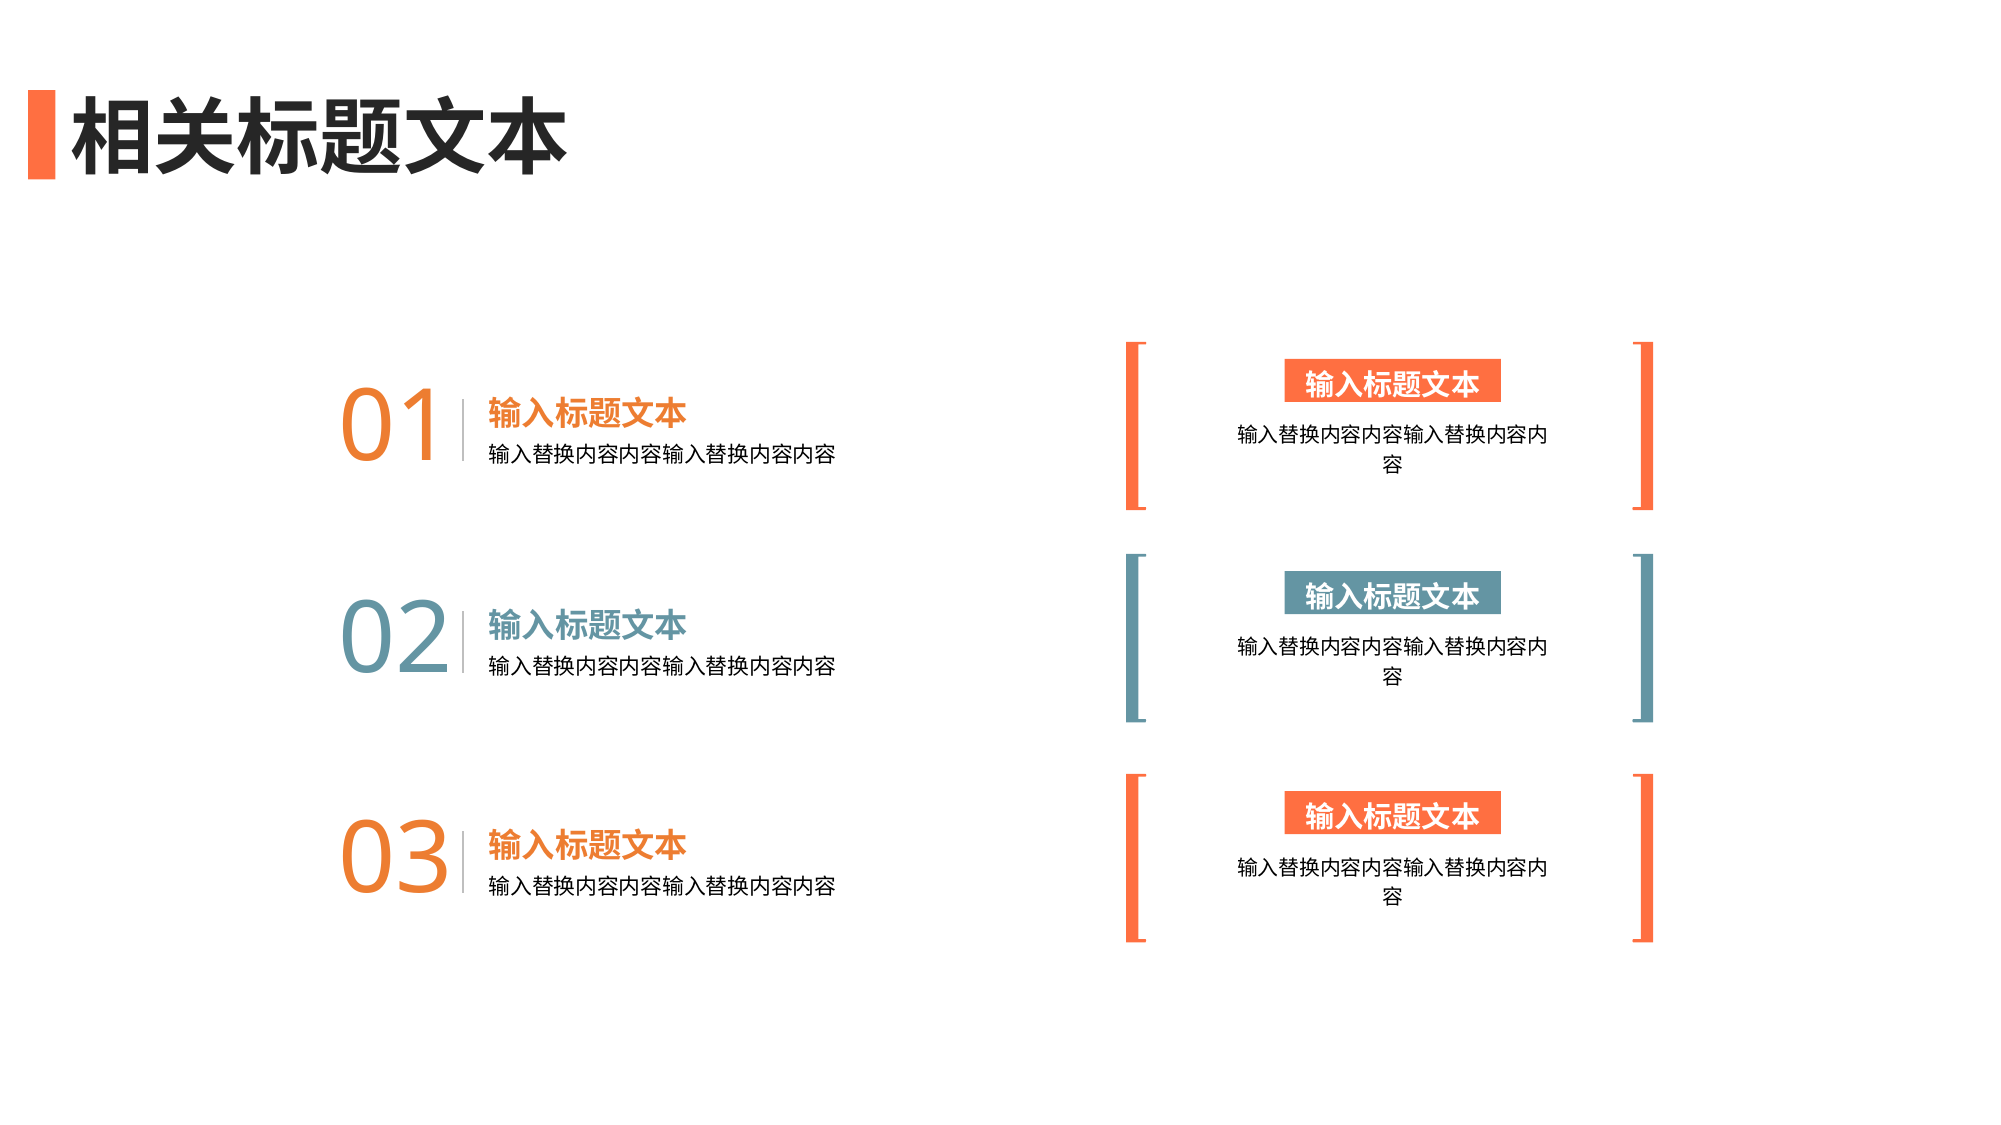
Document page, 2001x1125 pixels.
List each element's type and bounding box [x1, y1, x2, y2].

text_box [323, 553, 1654, 759]
text_box [323, 774, 1654, 979]
text_box [323, 341, 1654, 547]
text_box [28, 76, 1114, 193]
